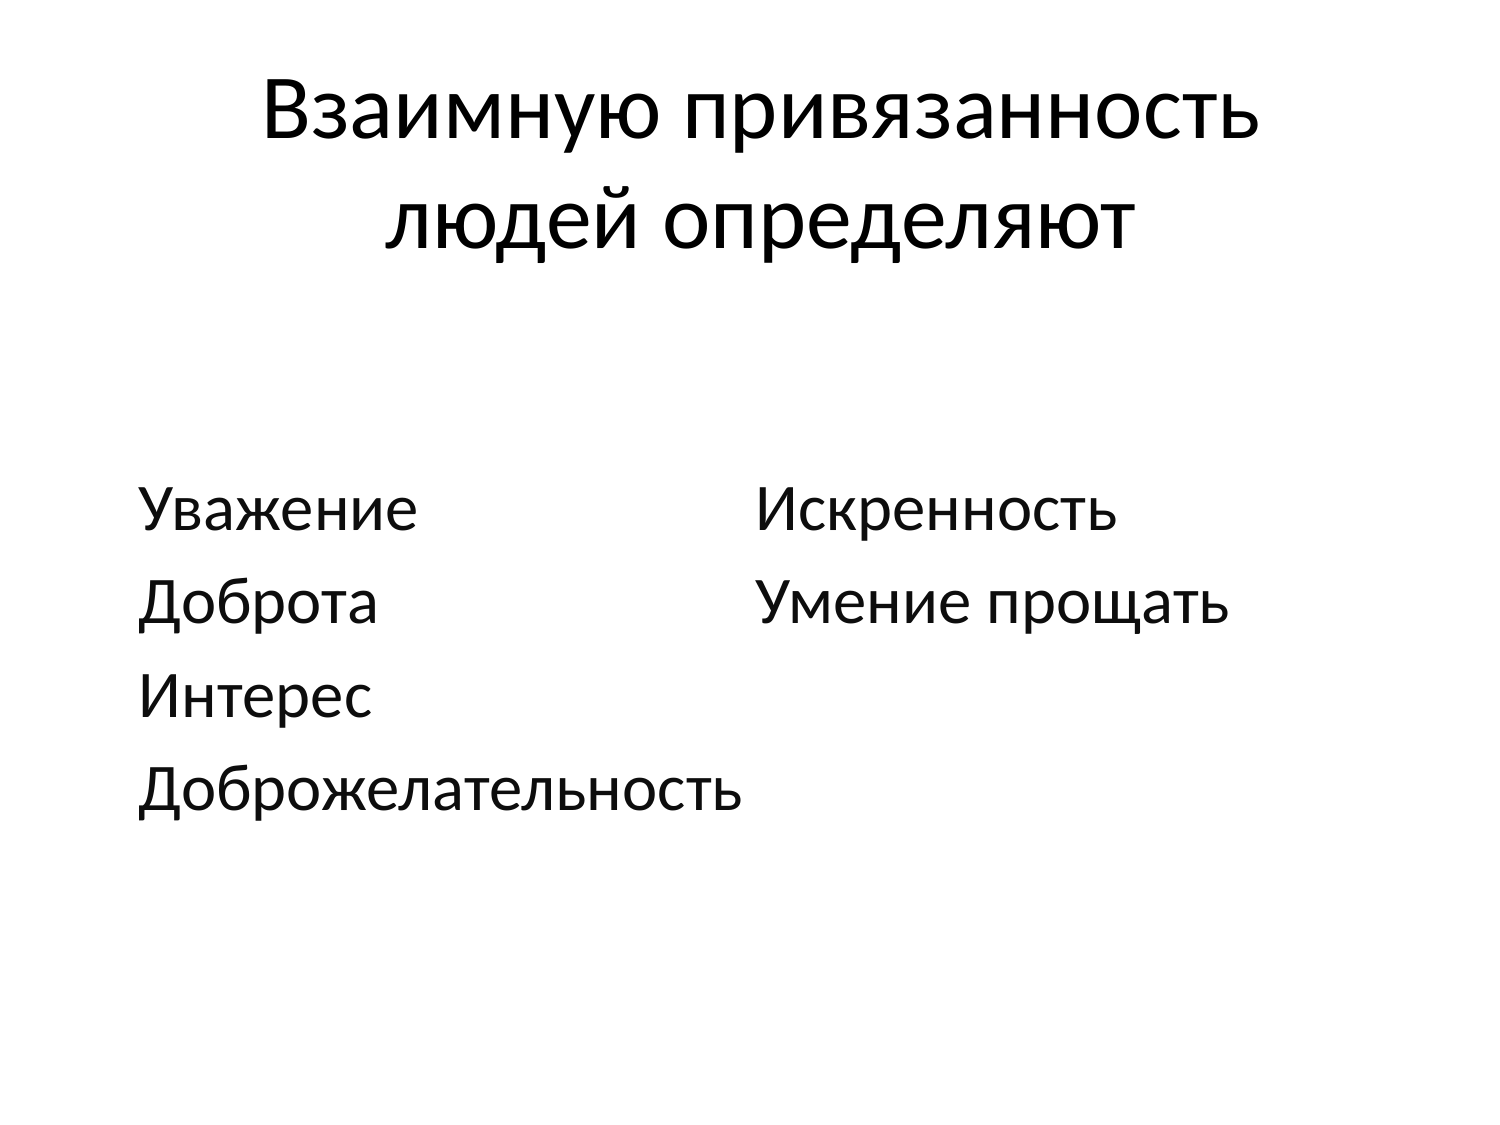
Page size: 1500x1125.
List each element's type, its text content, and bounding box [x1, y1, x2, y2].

subtitle Уважение Доброта Интерес Доброжелательность Искренность Умение прощать [123, 456, 1388, 858]
title Взаимную привязанность людей определяют [123, 30, 1399, 284]
